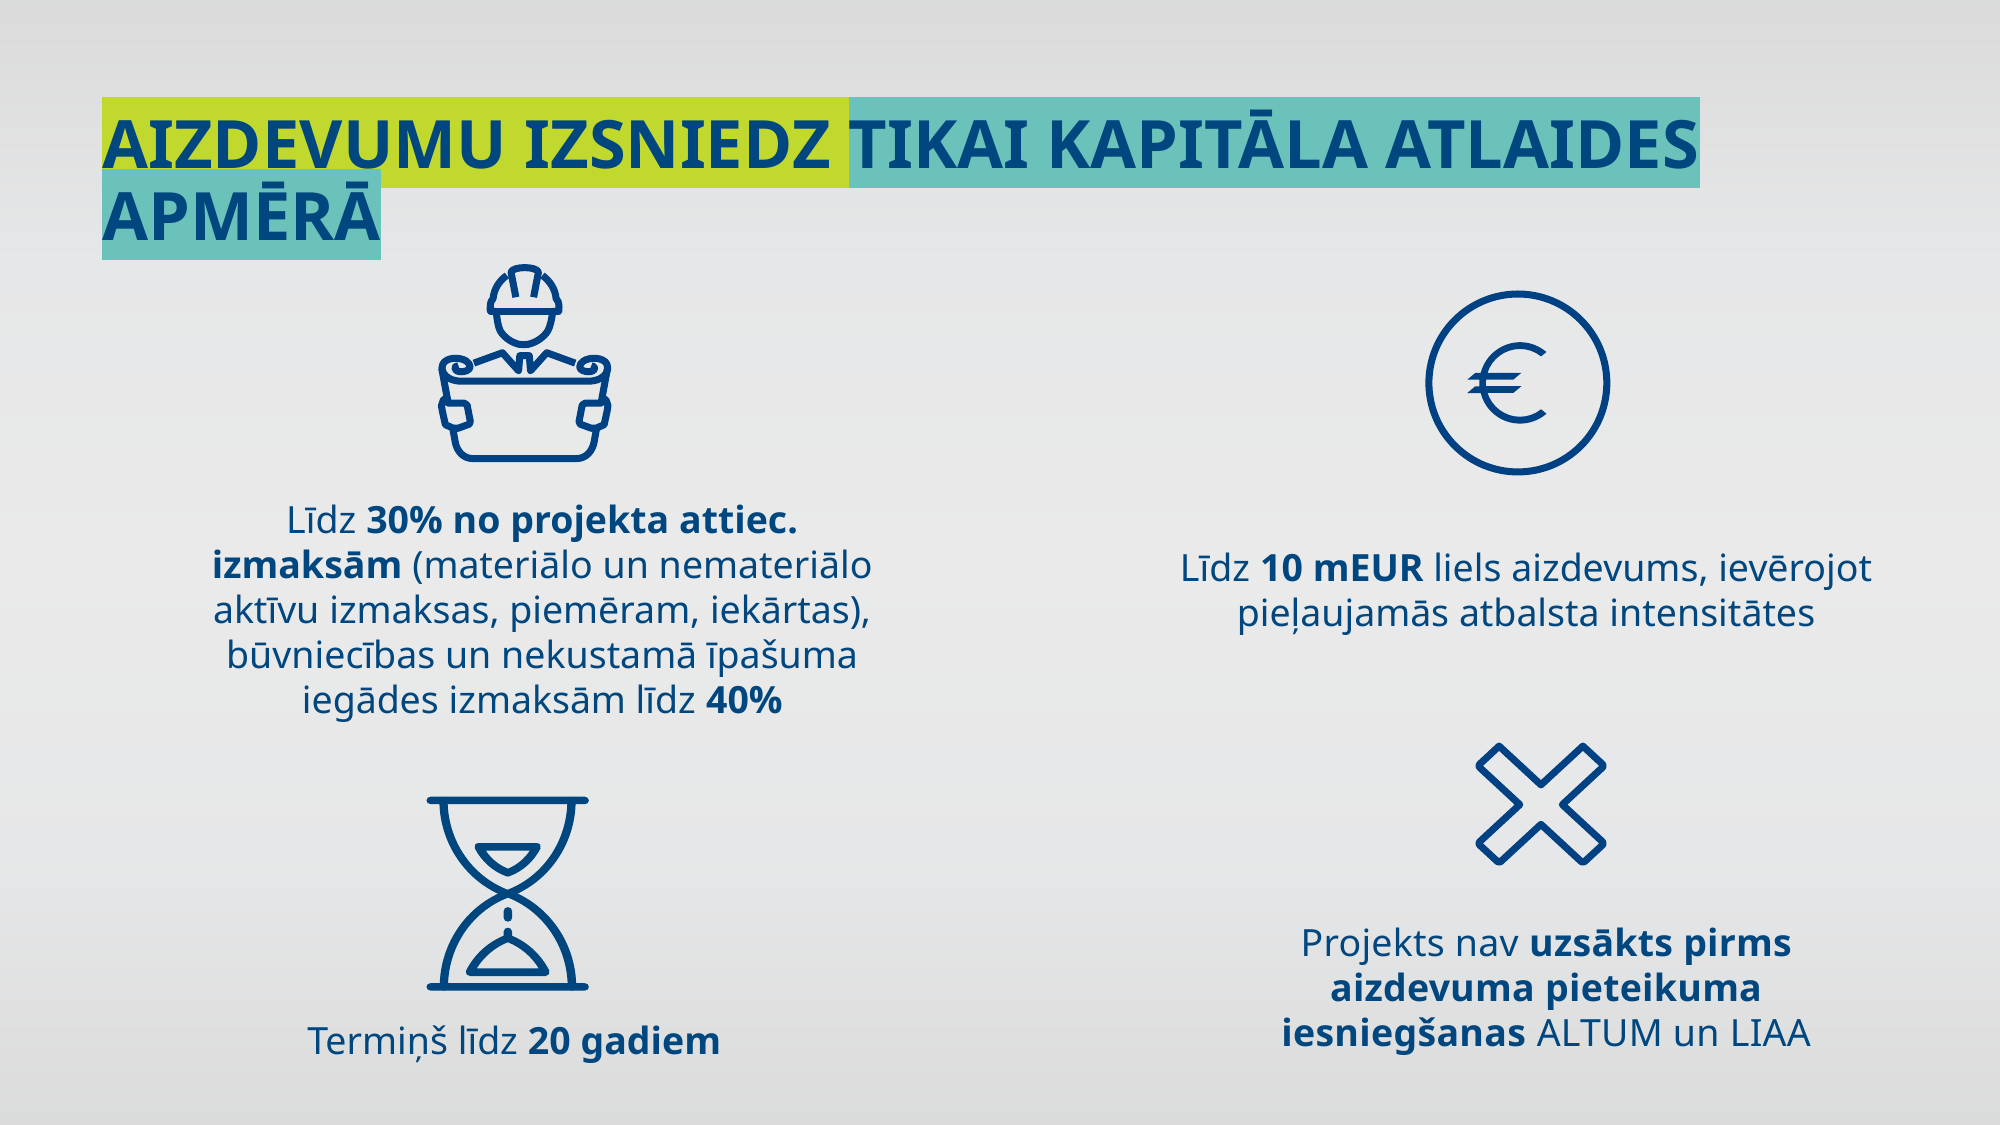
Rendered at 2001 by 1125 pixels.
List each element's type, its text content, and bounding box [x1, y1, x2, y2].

text_box [1478, 746, 1604, 863]
text_box [490, 267, 559, 345]
text_box Termiņš līdz 20 gadiem [292, 1009, 884, 1070]
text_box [426, 796, 589, 991]
list AIZDEVUMU IZSNIEDZ TIKAI KAPITĀLA ATLAIDES APMĒRĀ [87, 103, 1913, 228]
text_box [441, 352, 608, 459]
text_box Līdz 10 mEUR liels aizdevums, ievērojot pieļaujamās atbalsta intensitātes [1120, 536, 1932, 642]
text_box Līdz 30% no projekta attiec. izmaksām (materiālo un nemateriālo aktīvu izmaksas, piemēram, iekārtas), būvniecības un nekustamā īpašuma iegādes izmaksām līdz 40% [181, 488, 904, 729]
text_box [1391, 257, 1644, 509]
text_box Projekts nav uzsākts pirms aizdevuma pieteikuma iesniegšanas ALTUM un LIAA [1221, 911, 1872, 1061]
